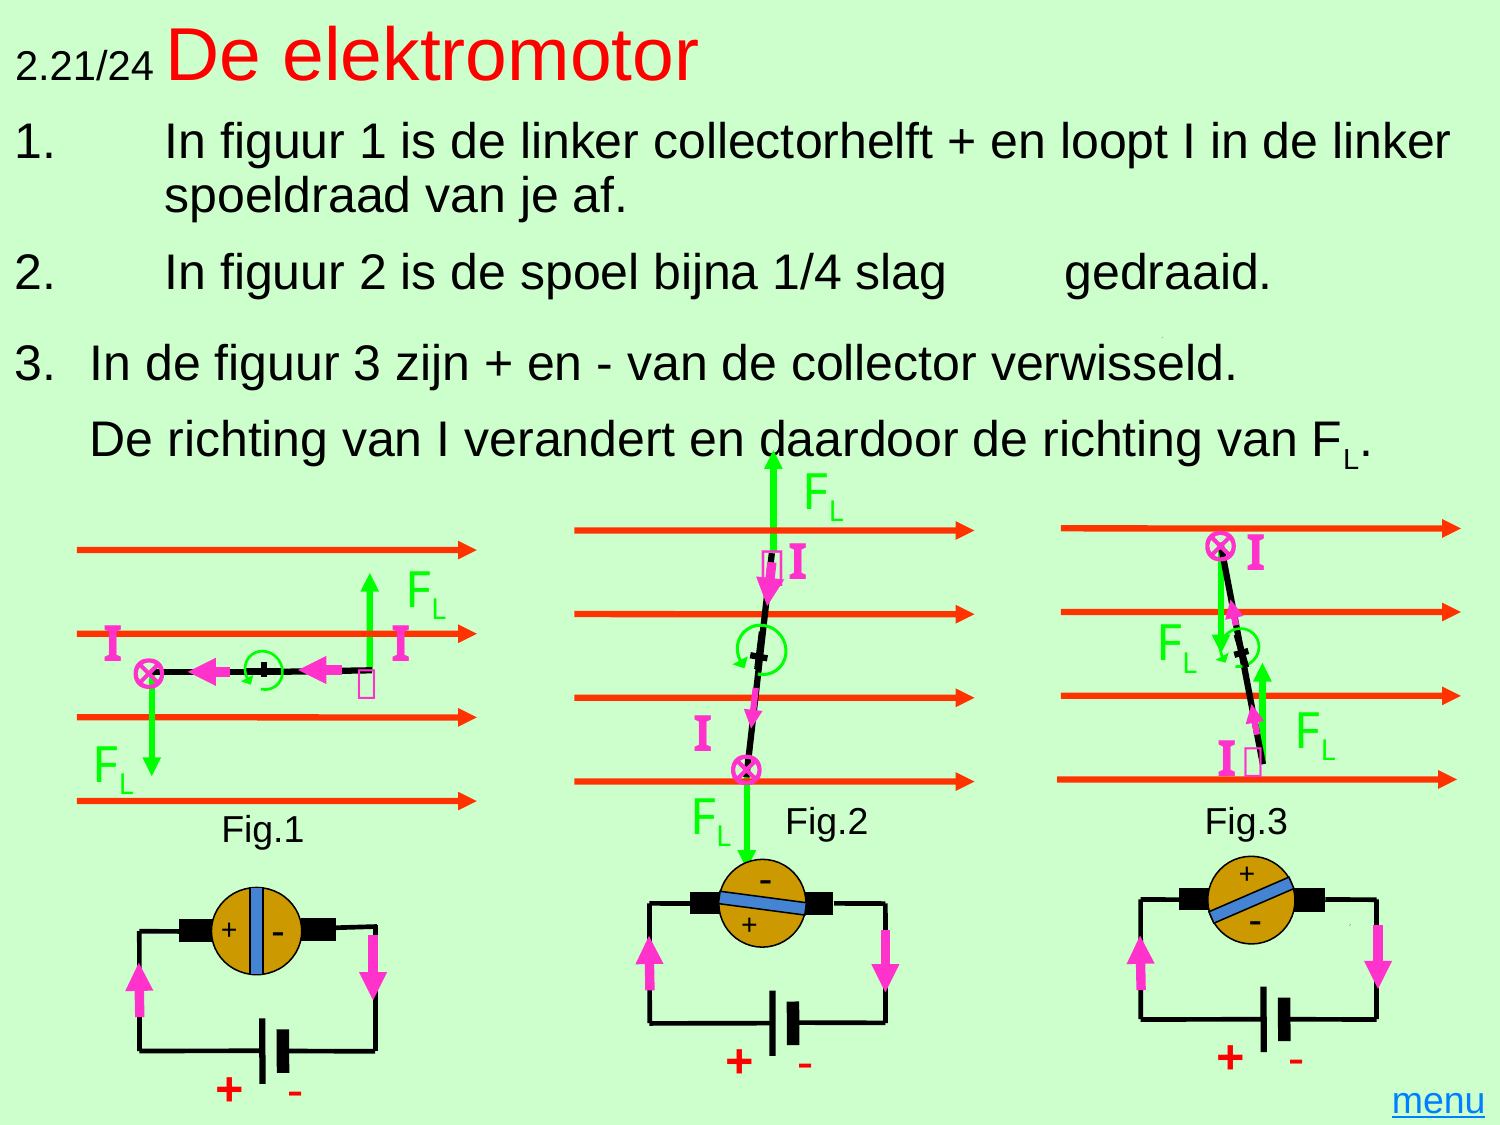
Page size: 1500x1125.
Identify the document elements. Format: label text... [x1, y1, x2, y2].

text_box 2. In figuur 2 is de spoel bijna 1/4 slag gedraaid. [0, 238, 1500, 314]
title 2.21/24 De elektromotor [0, 0, 1500, 102]
text_box In de figuur 3 zijn + en - van de collector verwisseld. De richting van I verandert en daardoor de richting van FL. [0, 316, 1500, 467]
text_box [574, 449, 975, 1098]
text_box 1. In figuur 1 is de linker collectorhelft + en loopt I in de linker spoeldraad van je af. [0, 107, 1500, 238]
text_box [1056, 503, 1462, 1094]
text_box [76, 543, 478, 1125]
text_box menu [1376, 1068, 1500, 1125]
